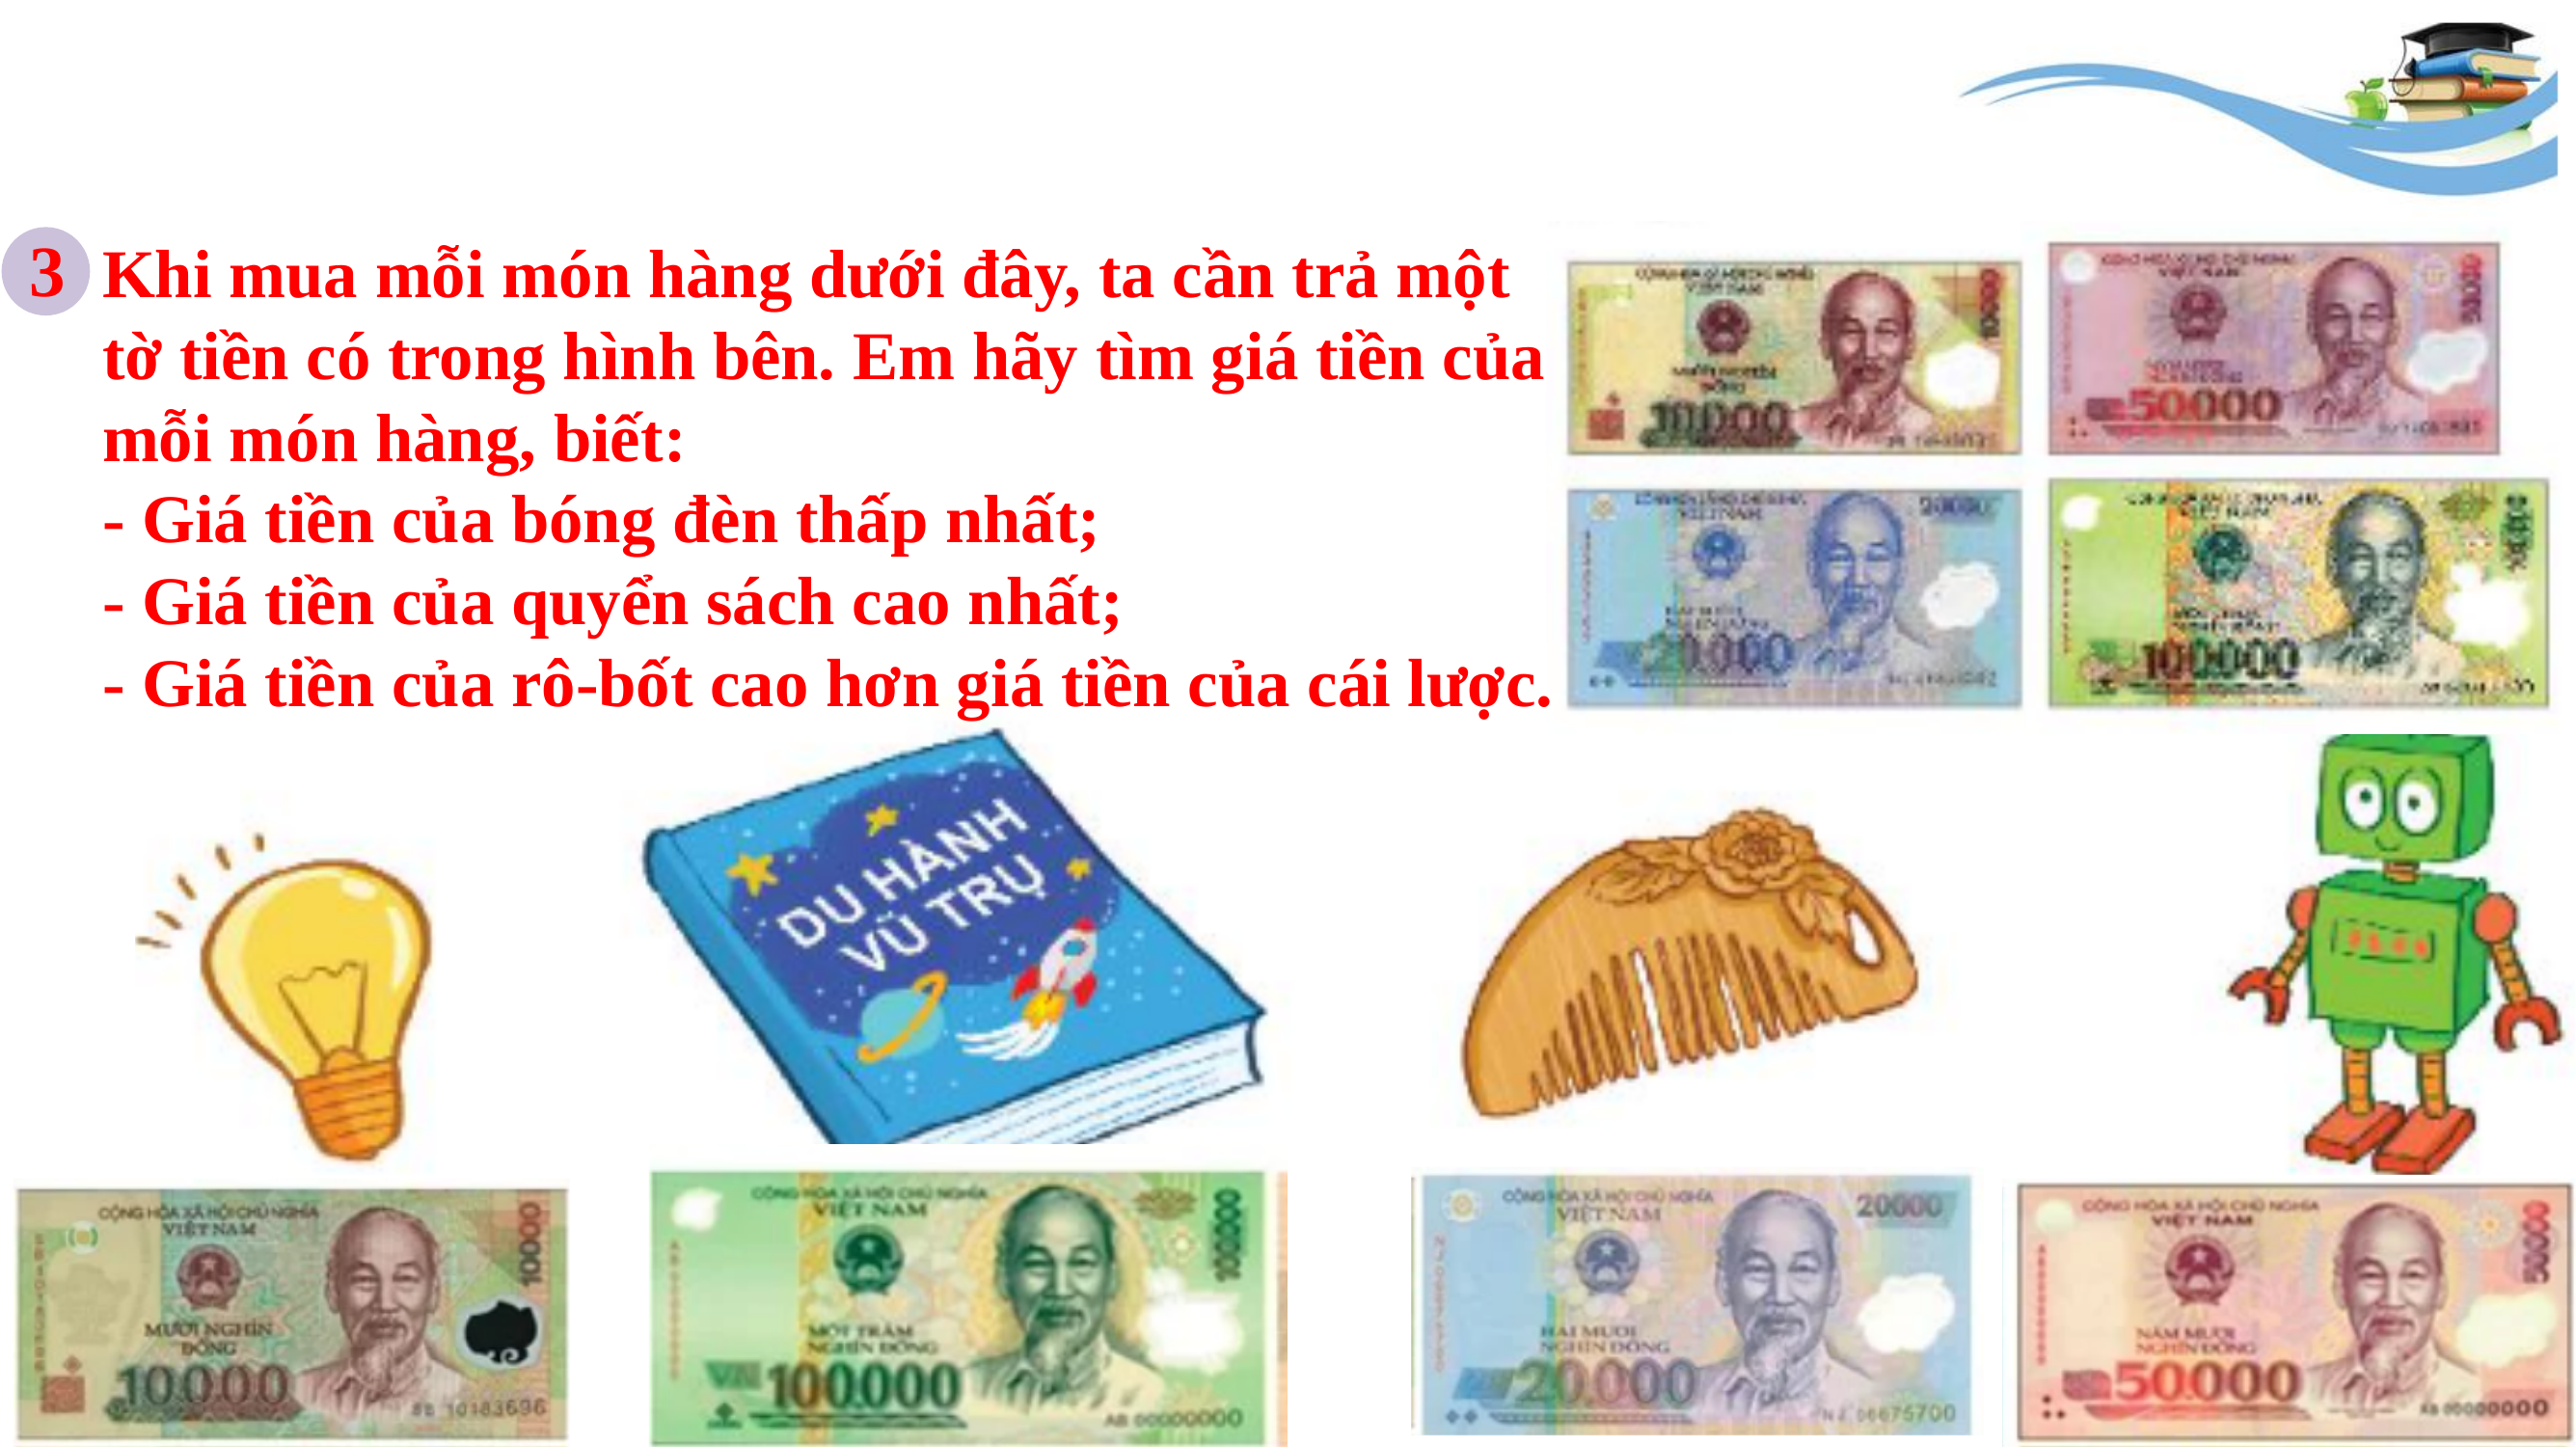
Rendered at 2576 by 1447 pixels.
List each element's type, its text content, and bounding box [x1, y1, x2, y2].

picture [0, 0, 2576, 1447]
text_box Khi mua mỗi món hàng dưới đây, ta cần trả một tờ tiền có trong hình bên. Em hãy tìm giá tiền của mỗi món hàng, biết: - Giá tiền của bóng đèn thấp nhất; - Giá tiền của quyển sách cao nhất; - Giá tiền của rô-bốt cao hơn giá tiền của cái lược. [88, 222, 1543, 728]
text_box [3, 216, 89, 320]
